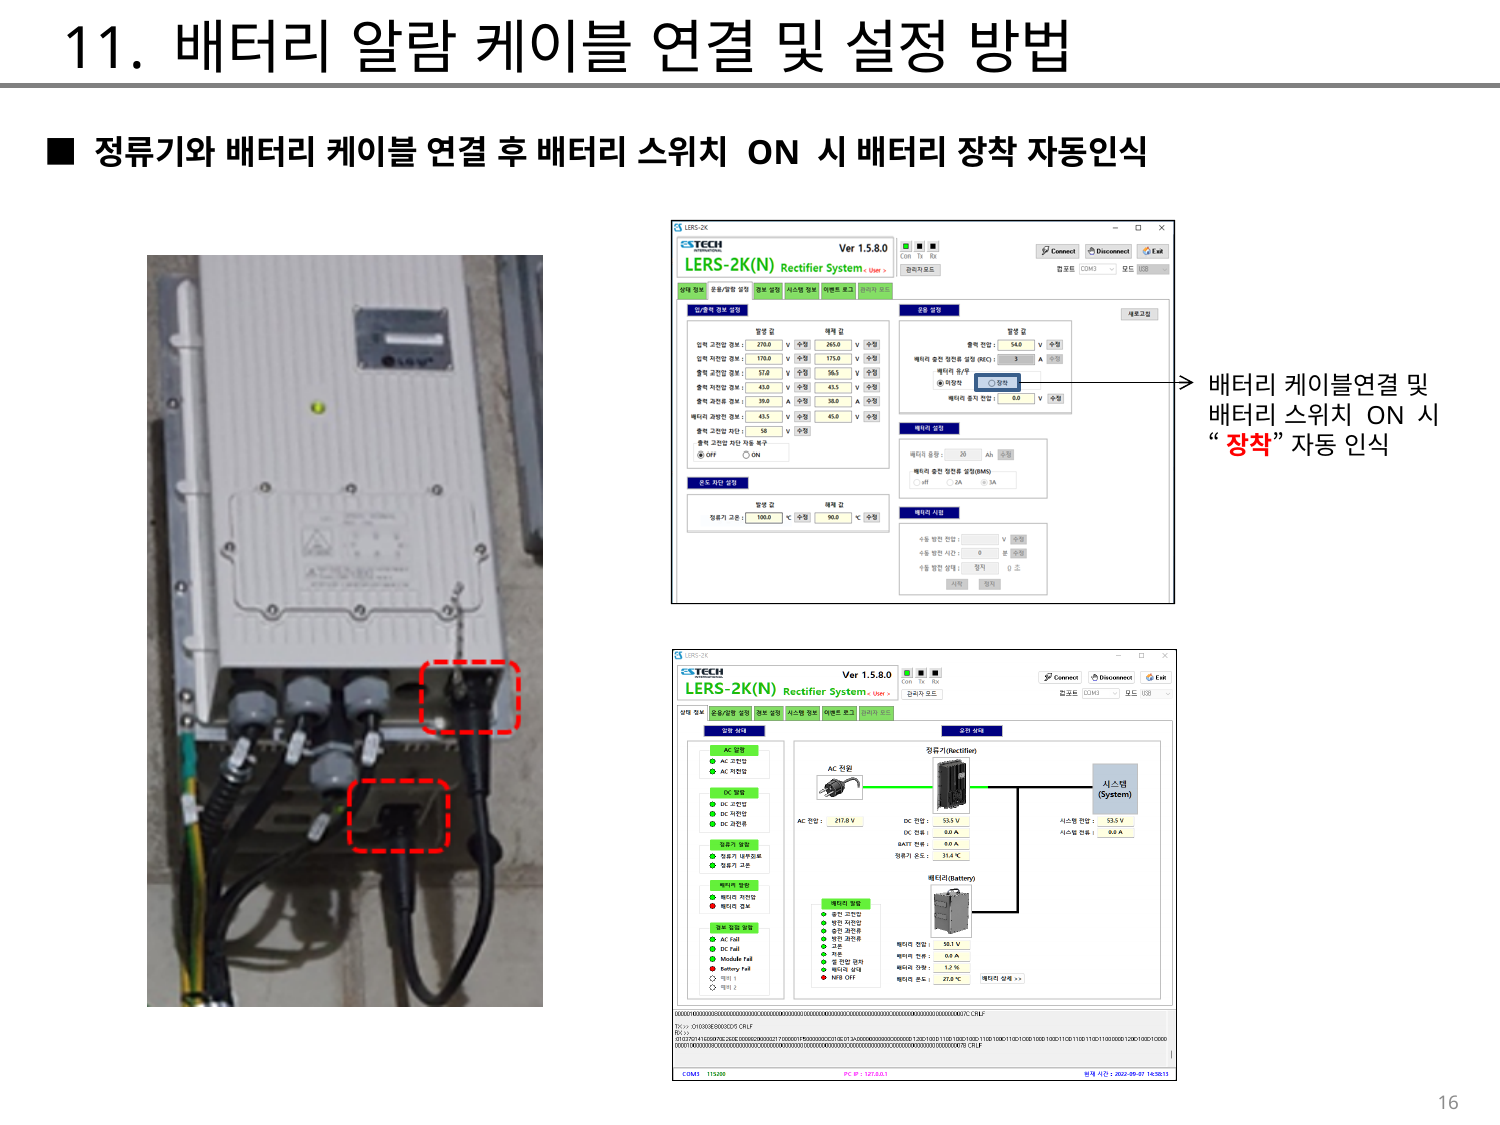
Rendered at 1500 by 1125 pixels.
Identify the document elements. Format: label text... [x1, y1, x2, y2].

text_box ■ 정류기와 배터리 케이블 연결 후 배터리 스위치 ON 시 배터리 장착 자동인식 [29, 101, 1495, 179]
text_box 11. 배터리 알람 케이블 연결 및 설정 방법 [47, 3, 1089, 85]
picture [672, 649, 1177, 1081]
text_box 15 [1390, 1082, 1500, 1125]
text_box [666, 217, 1500, 610]
picture [147, 255, 544, 1008]
